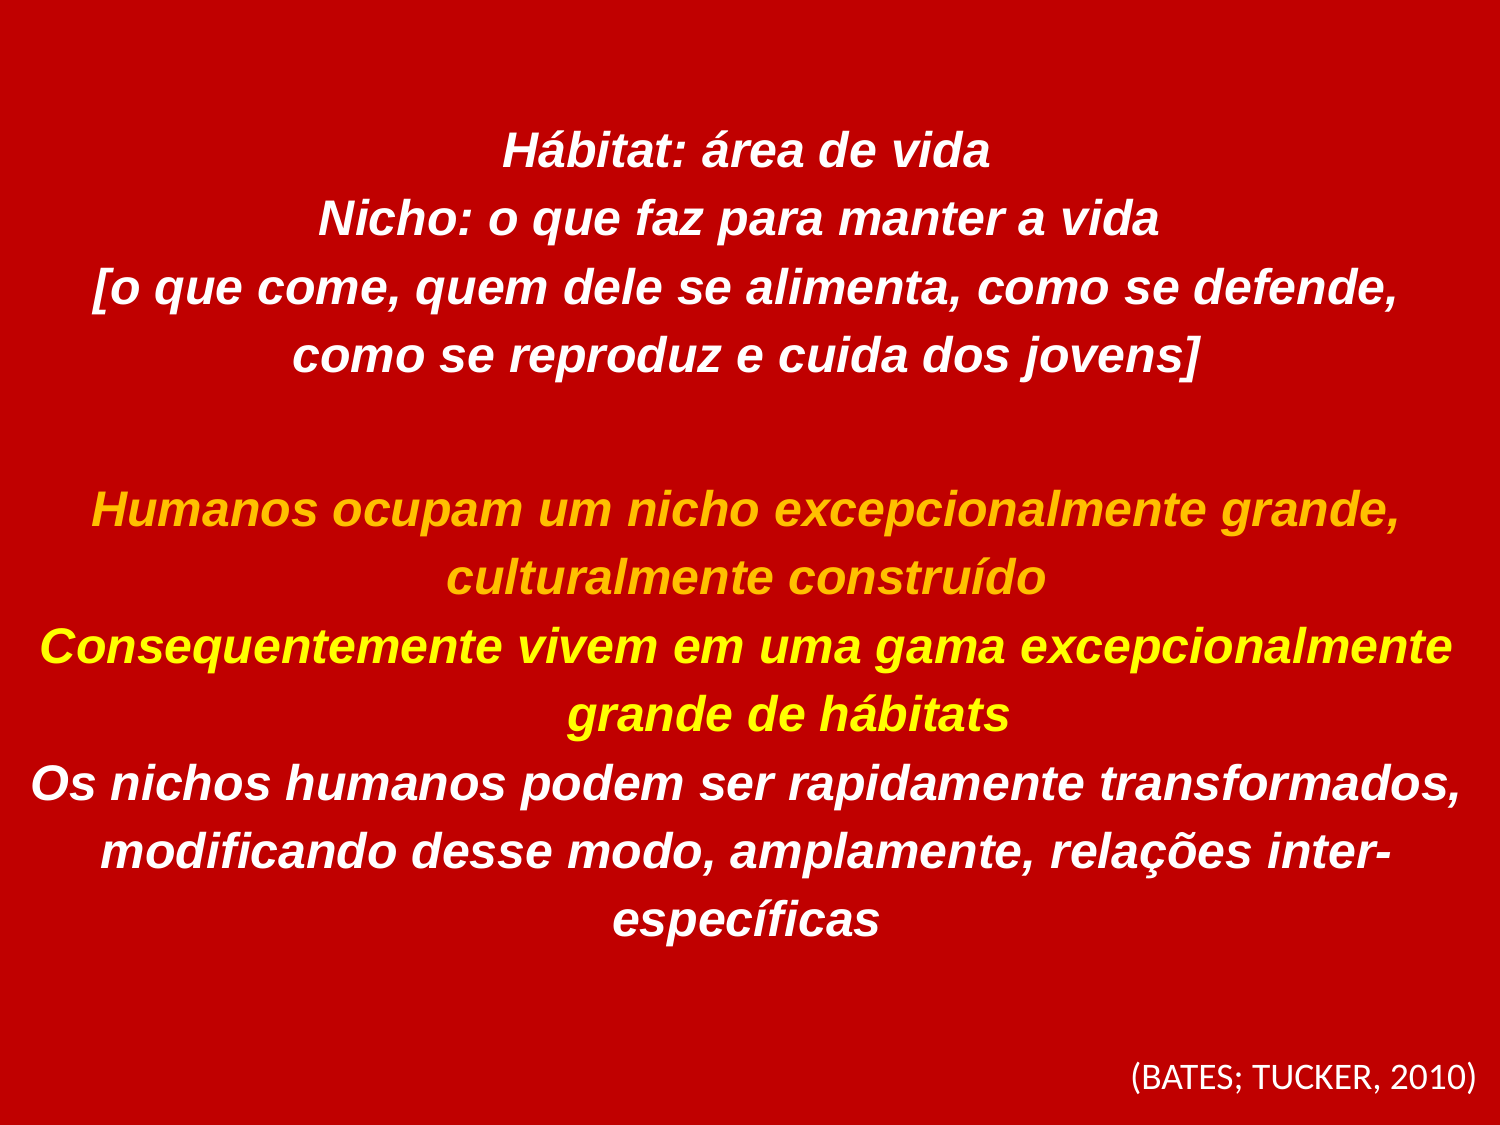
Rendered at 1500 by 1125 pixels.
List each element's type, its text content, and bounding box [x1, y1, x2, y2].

text_box (BATES; TUCKER, 2010) [1115, 1045, 1493, 1105]
text_box Hábitat: área de vida Nicho: o que faz para manter a vida [o que come, quem dele se alimenta, como se defende, como se reproduz e cuida dos jovens] Humanos ocupam um nicho excepcionalmente grande, culturalmente construído Consequentemente vivem em uma gama excepcionalmente grande de hábitats Os nichos humanos podem ser rapidamente transformados, modificando desse modo, amplamente, relações inter-específicas [5, 101, 1489, 1017]
